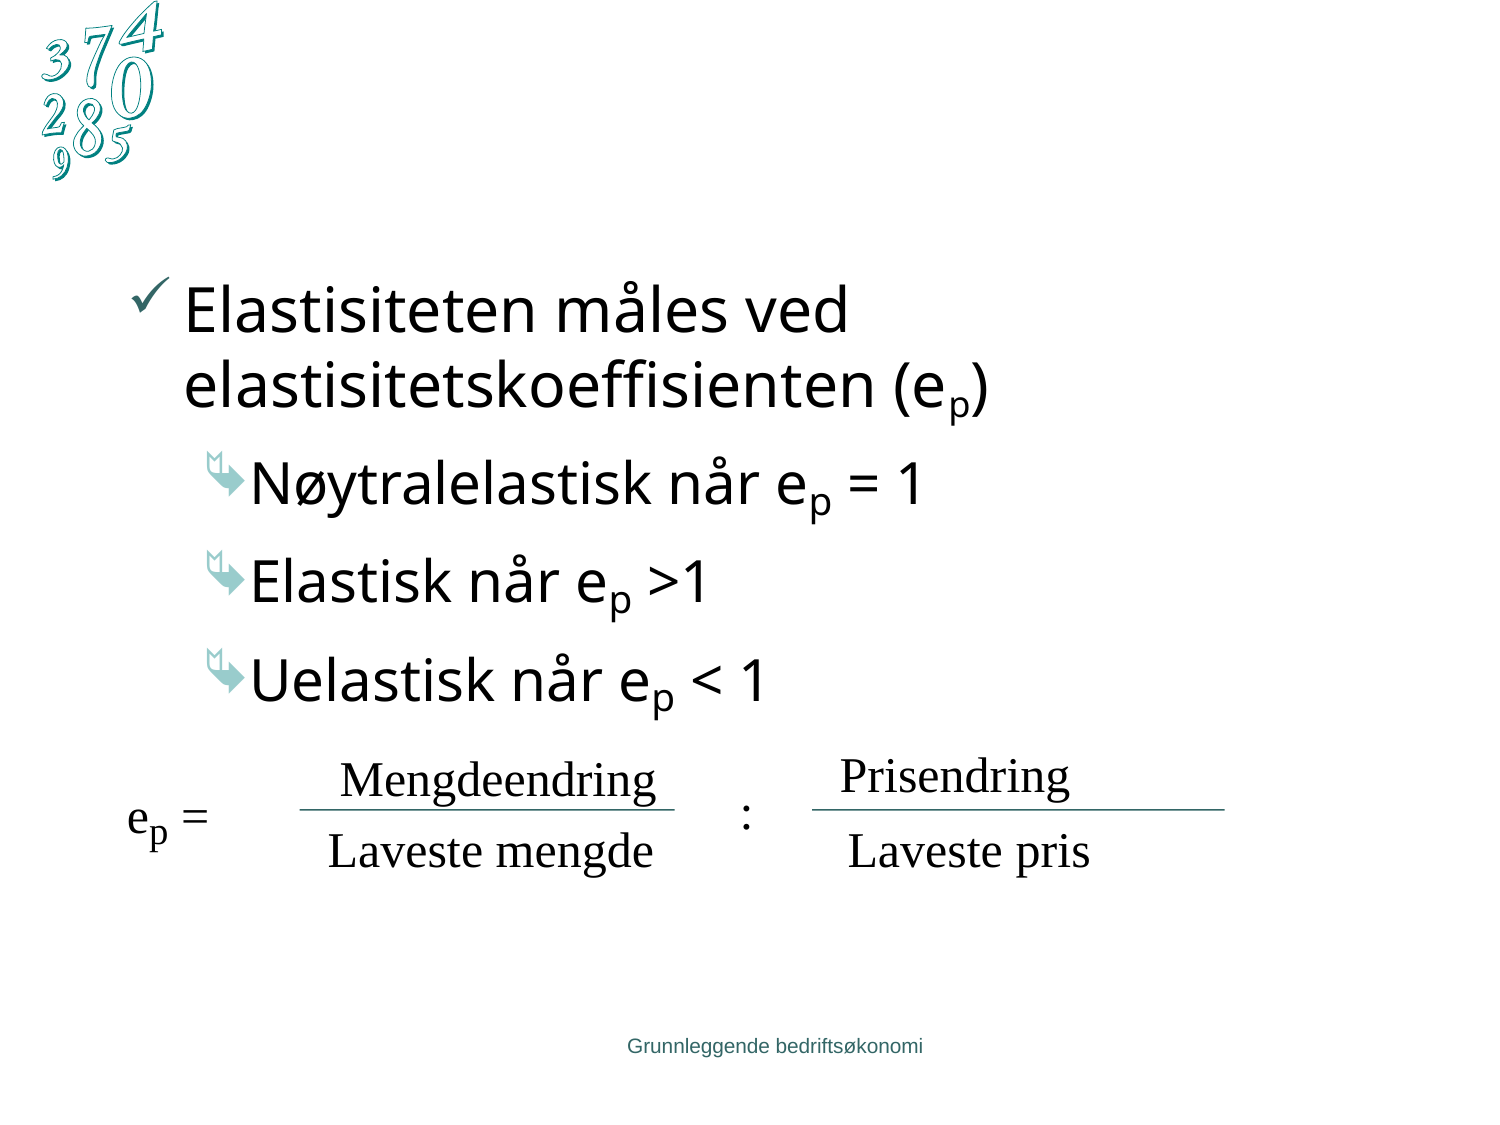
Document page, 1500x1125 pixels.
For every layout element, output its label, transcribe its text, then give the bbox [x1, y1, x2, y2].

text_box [111, 703, 1325, 886]
list Elastisiteten måles ved elastisitetskoeffisienten (ep) Nøytralelastisk når ep = 1 Elastisk når ep >1 Uelastisk når ep < 1 [112, 262, 1388, 1000]
footer Grunnleggende bedriftsøkonomi [537, 1024, 1013, 1101]
